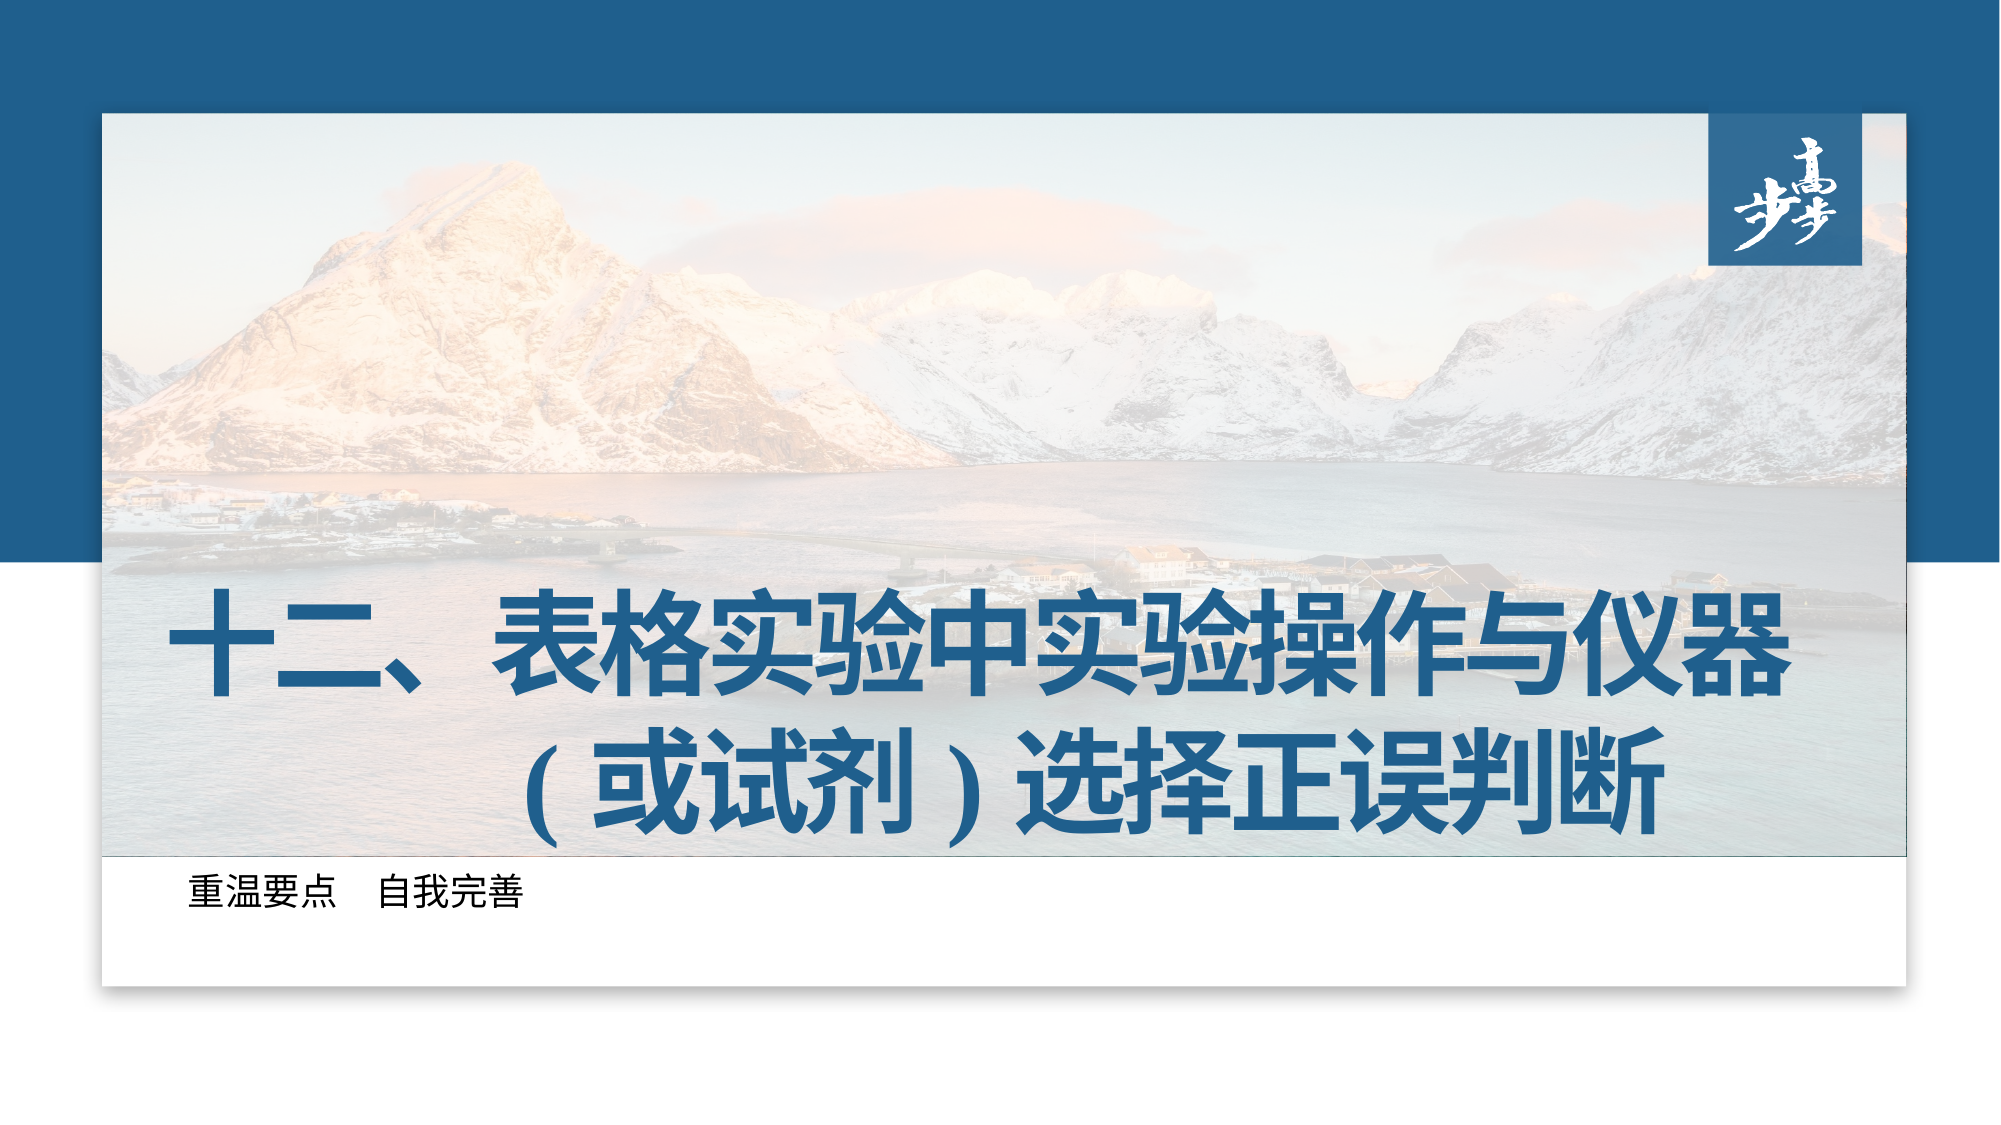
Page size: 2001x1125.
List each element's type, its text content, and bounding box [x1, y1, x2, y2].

text_box [1734, 177, 1802, 252]
text_box [1791, 137, 1837, 195]
text_box 十二、表格实验中实验操作与仪器 (或试剂)选择正误判断 [149, 564, 1816, 855]
text_box [1791, 196, 1837, 245]
text_box [1707, 0, 1863, 267]
text_box 重温要点 自我完善 [173, 860, 918, 921]
text_box [101, 112, 1907, 857]
